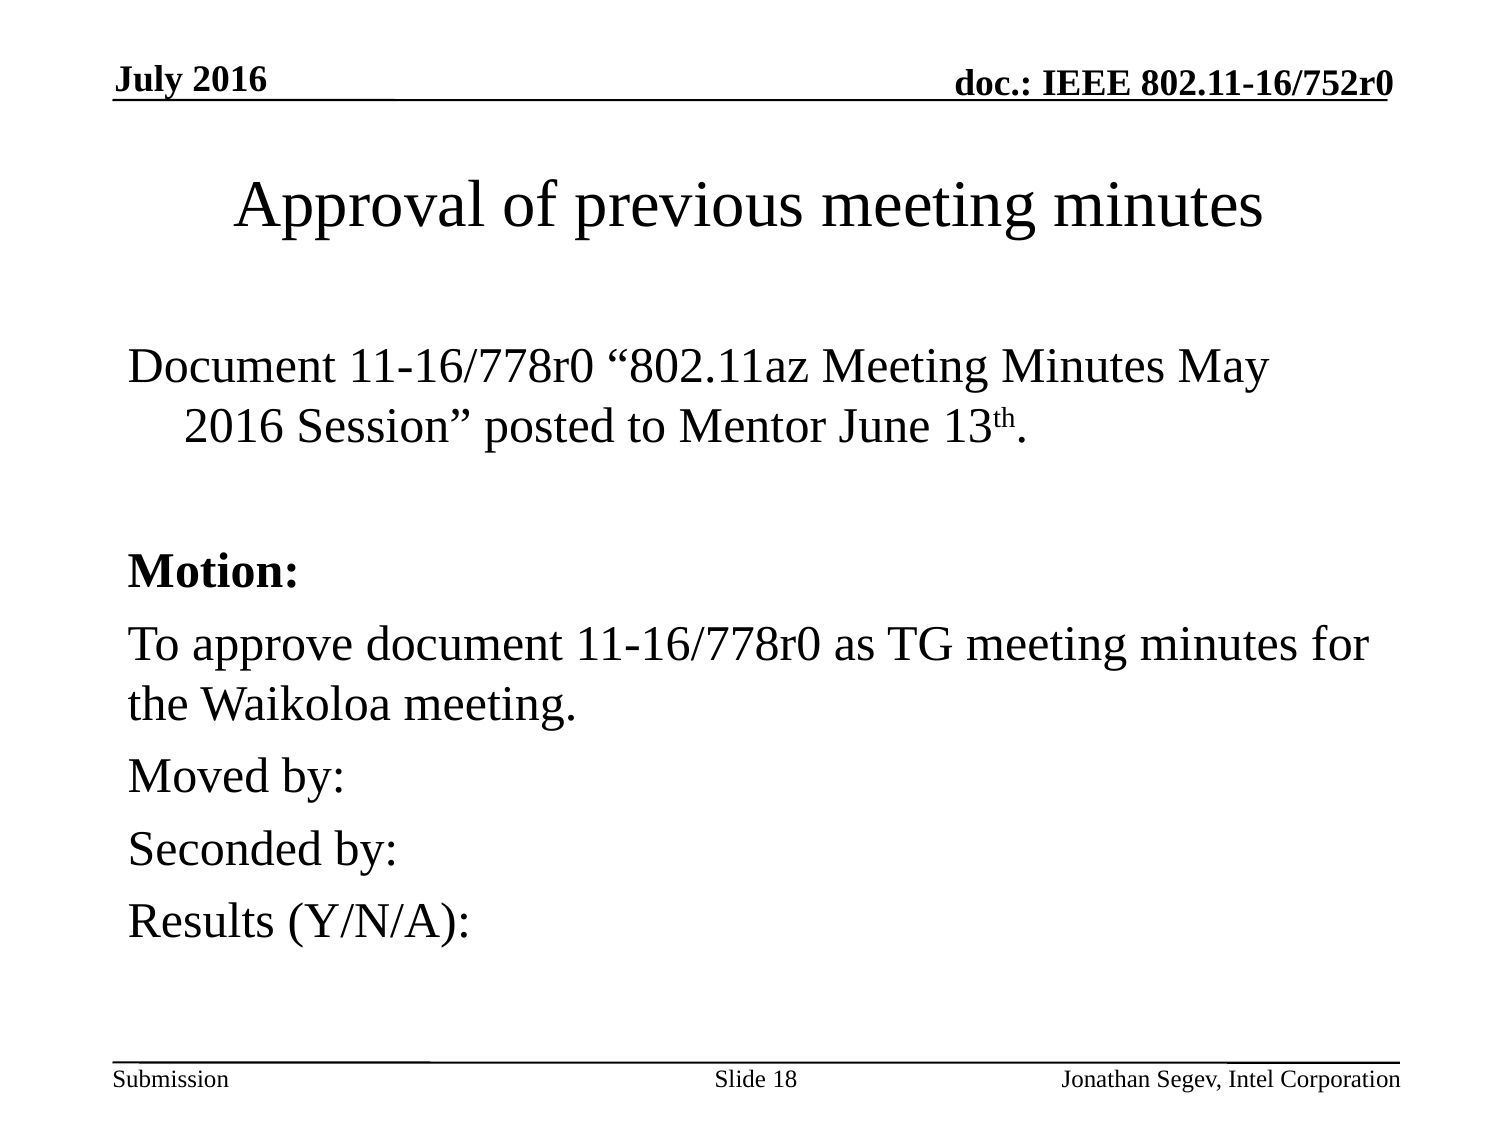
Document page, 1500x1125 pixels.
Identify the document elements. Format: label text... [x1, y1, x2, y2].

title Approval of previous meeting minutes [112, 112, 1388, 288]
slide_number Slide 18 [712, 1061, 800, 1123]
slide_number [114, 54, 423, 100]
list Document 11-16/778r0 “802.11az Meeting Minutes May 2016 Session” posted to Mentor June 13th. Motion: To approve document 11-16/778r0 as TG meeting minutes for the Waikoloa meeting. Moved by: Seconded by: Results (Y/N/A): [112, 324, 1388, 1000]
footer Jonathan Segev, Intel Corporation [878, 1061, 1402, 1093]
